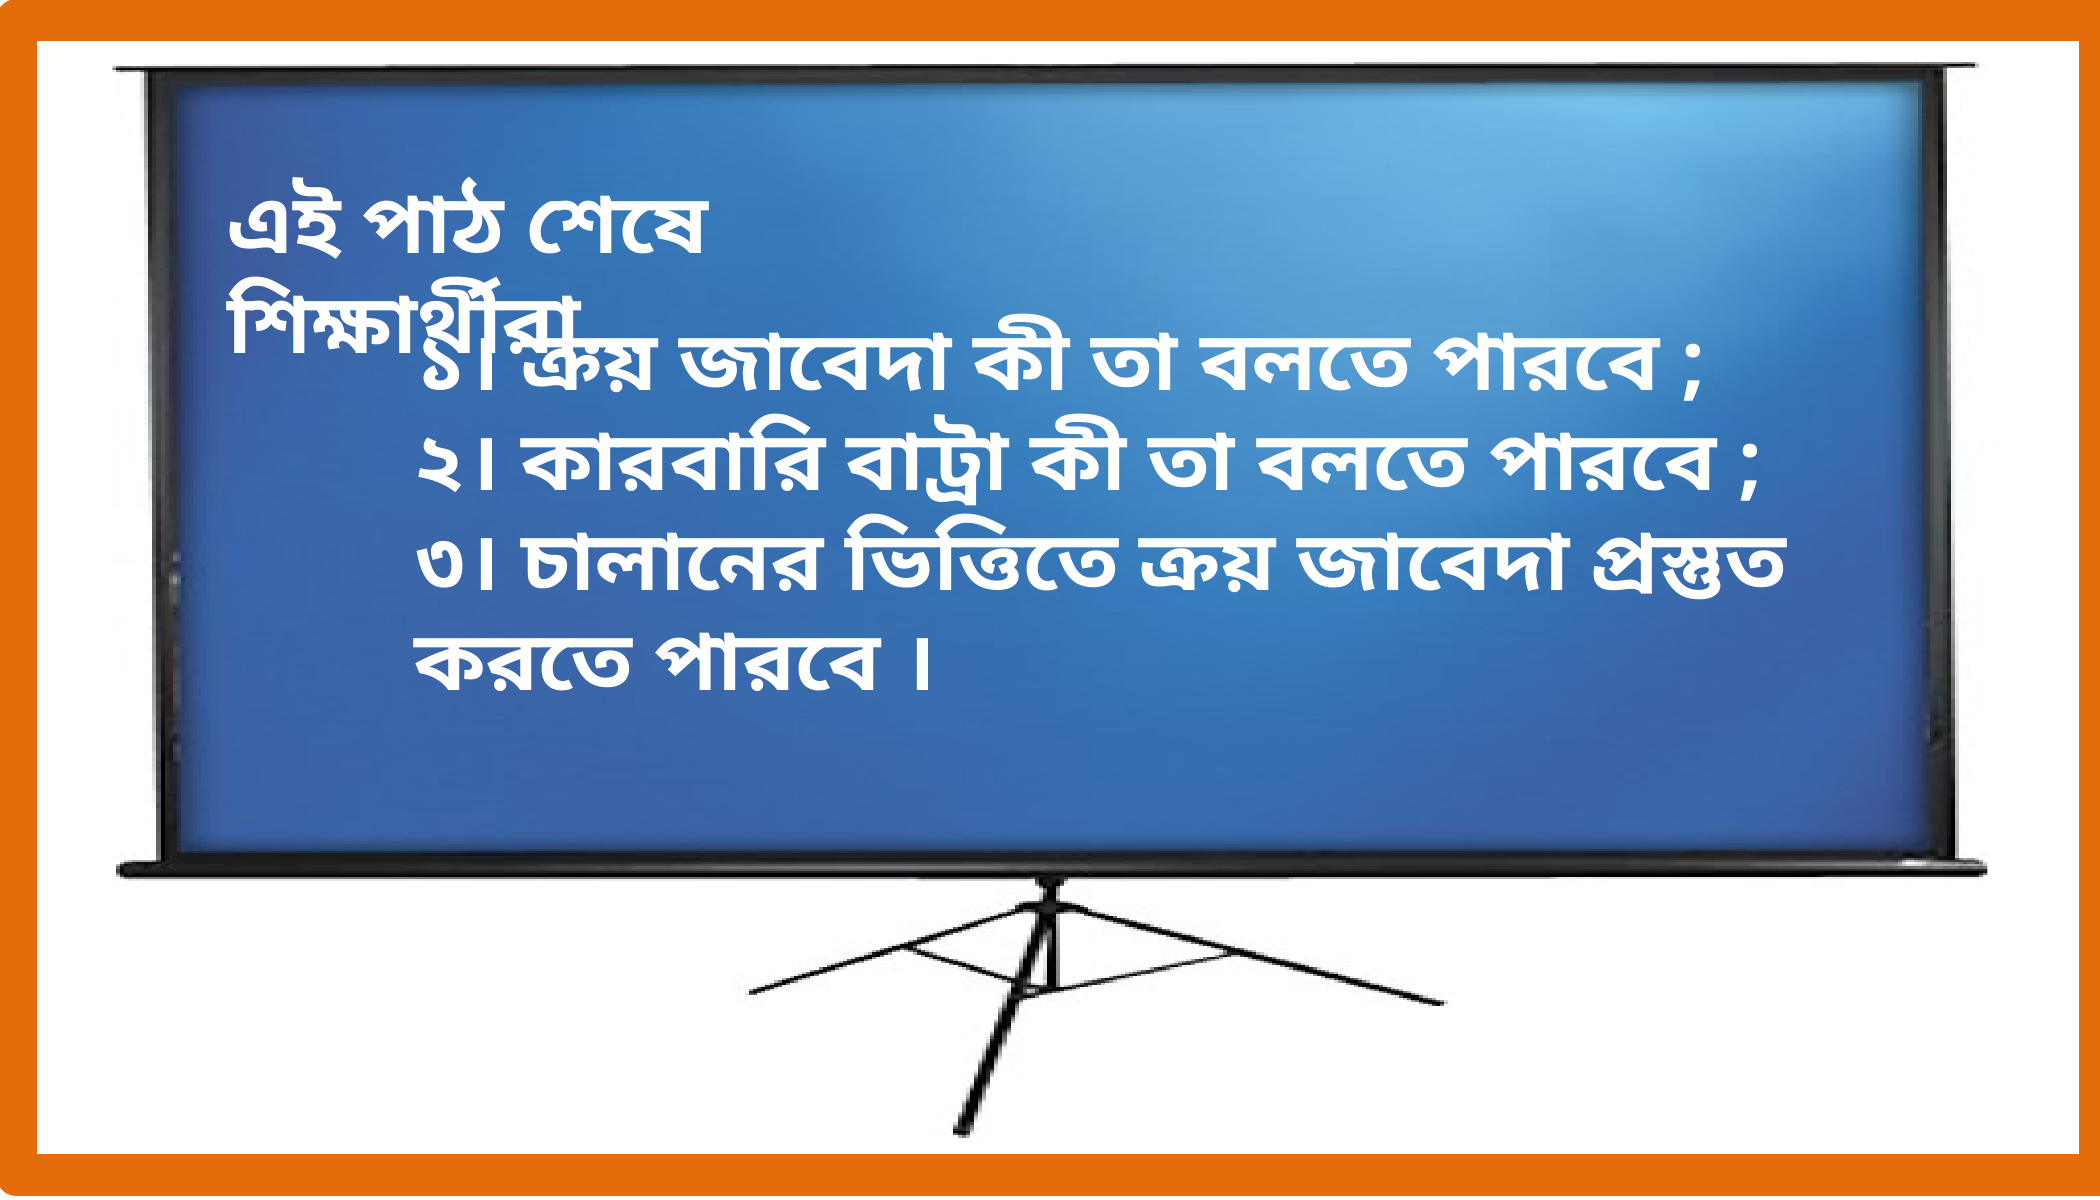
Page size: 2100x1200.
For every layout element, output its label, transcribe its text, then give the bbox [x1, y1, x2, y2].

text_box [110, 60, 1989, 1139]
text_box [14, 18, 2100, 1177]
text_box ১। ক্রয় জাবেদা কী তা বলতে পারবে ; ২। কারবারি বাট্রা কী তা বলতে পারবে ; ৩। চালানের ভিত্তিতে ক্রয় জাবেদা প্রস্তুত করতে পারবে । [399, 299, 1850, 715]
text_box এই পাঠ শেষে শিক্ষার্থীরা... [212, 162, 988, 378]
